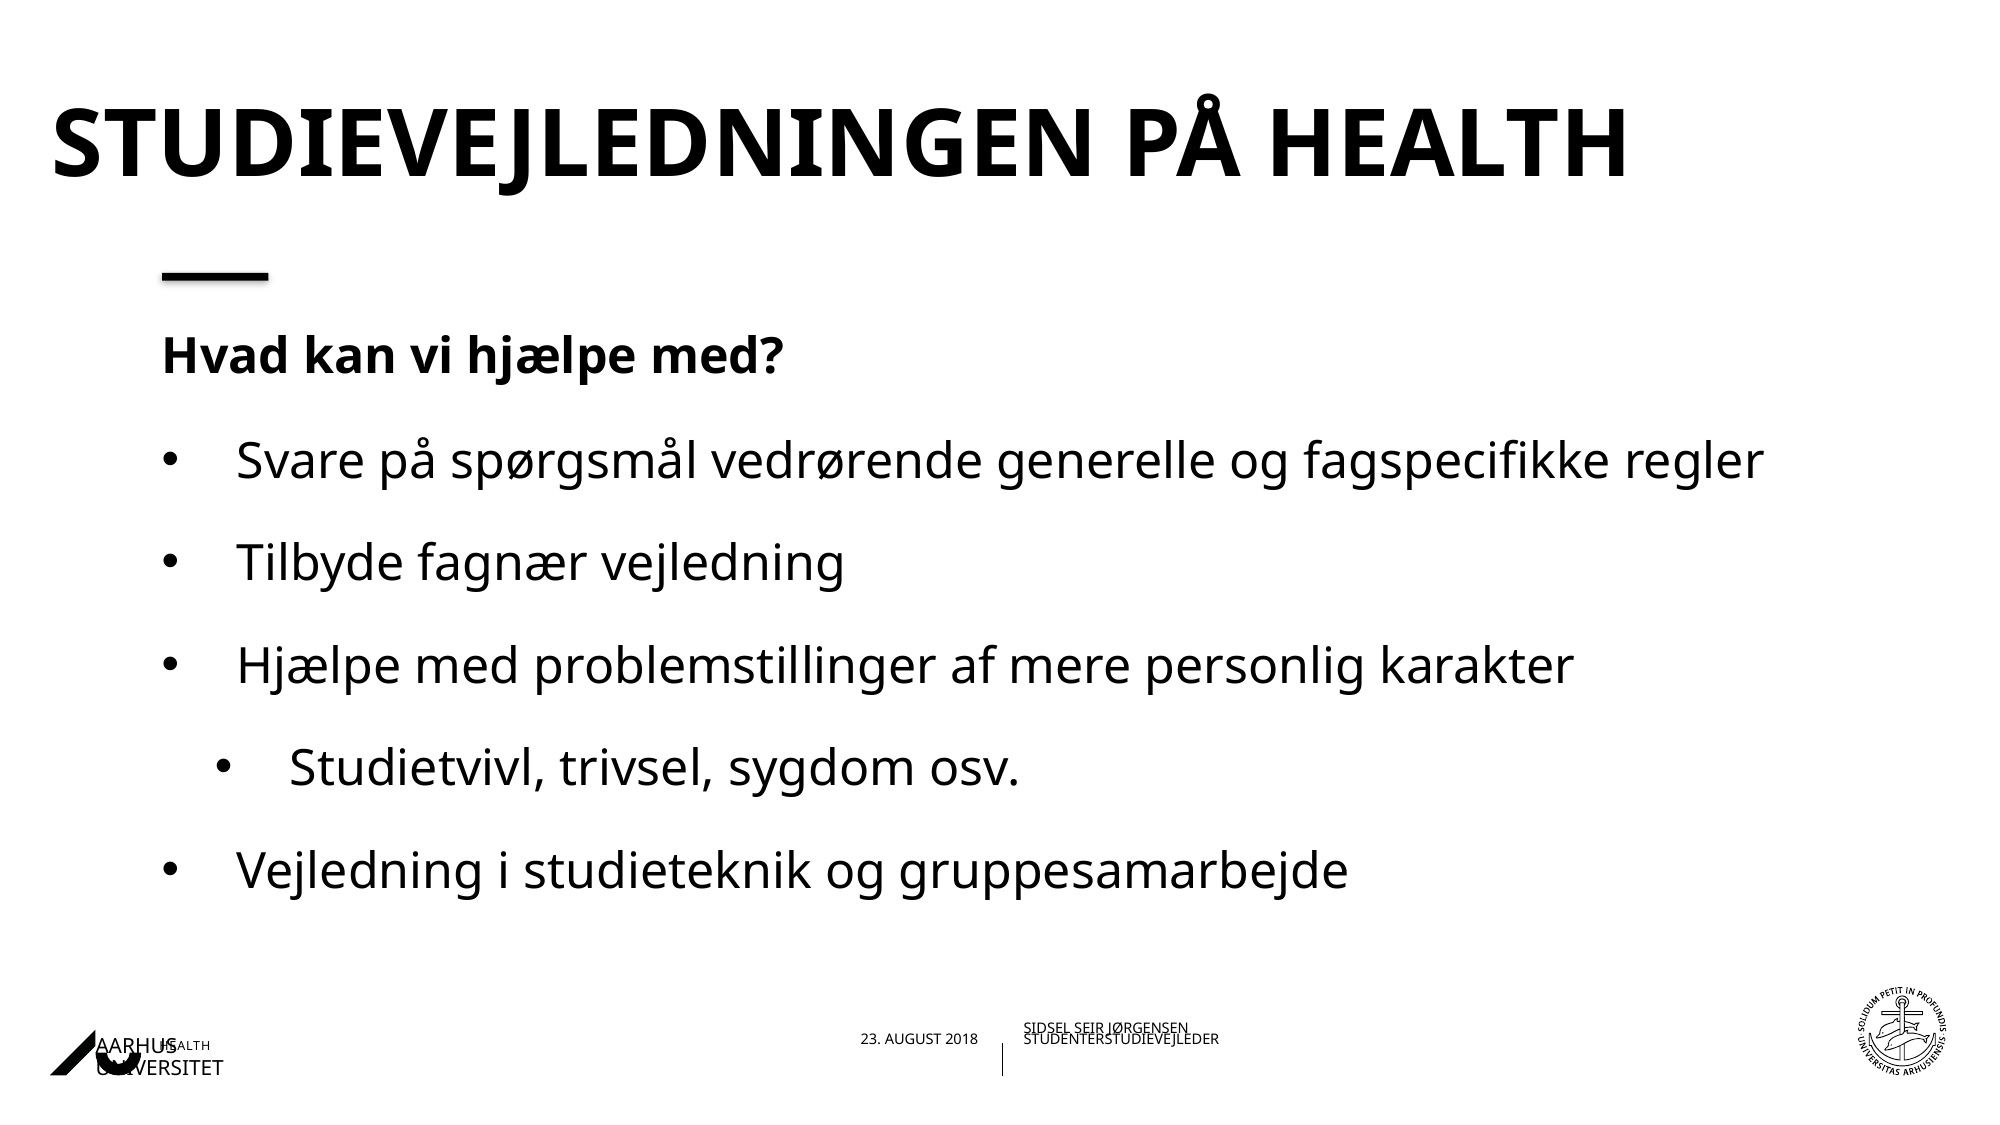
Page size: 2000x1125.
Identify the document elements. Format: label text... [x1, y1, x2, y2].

list Hvad kan vi hjælpe med? Svare på spørgsmål vedrørende generelle og fagspecifikke regler Tilbyde fagnær vejledning Hjælpe med problemstillinger af mere personlig karakter Studietvivl, trivsel, sygdom osv. Vejledning i studieteknik og gruppesamarbejde [161, 326, 1839, 968]
title Studievejledningen på health [51, 24, 1948, 197]
